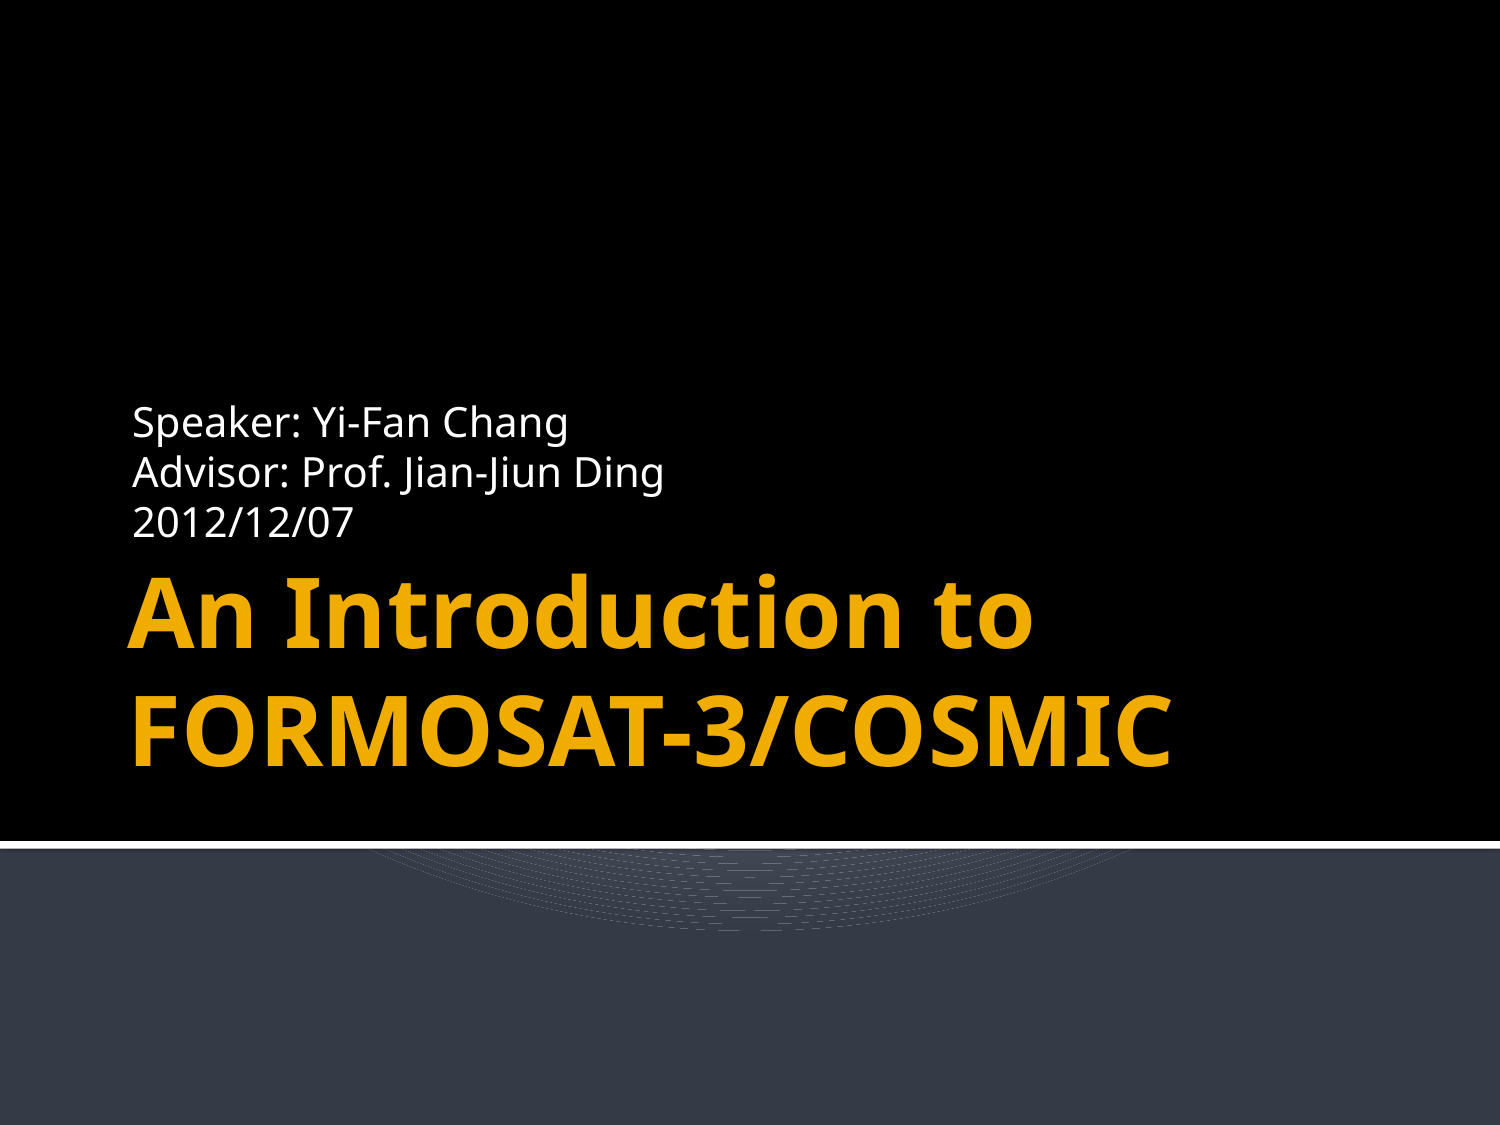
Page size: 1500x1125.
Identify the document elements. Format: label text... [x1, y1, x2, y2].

title An Introduction to FORMOSAT-3/COSMIC [112, 550, 1438, 825]
subtitle Speaker: Yi-Fan Chang Advisor: Prof. Jian-Jiun Ding 2012/12/07 [112, 299, 1438, 546]
